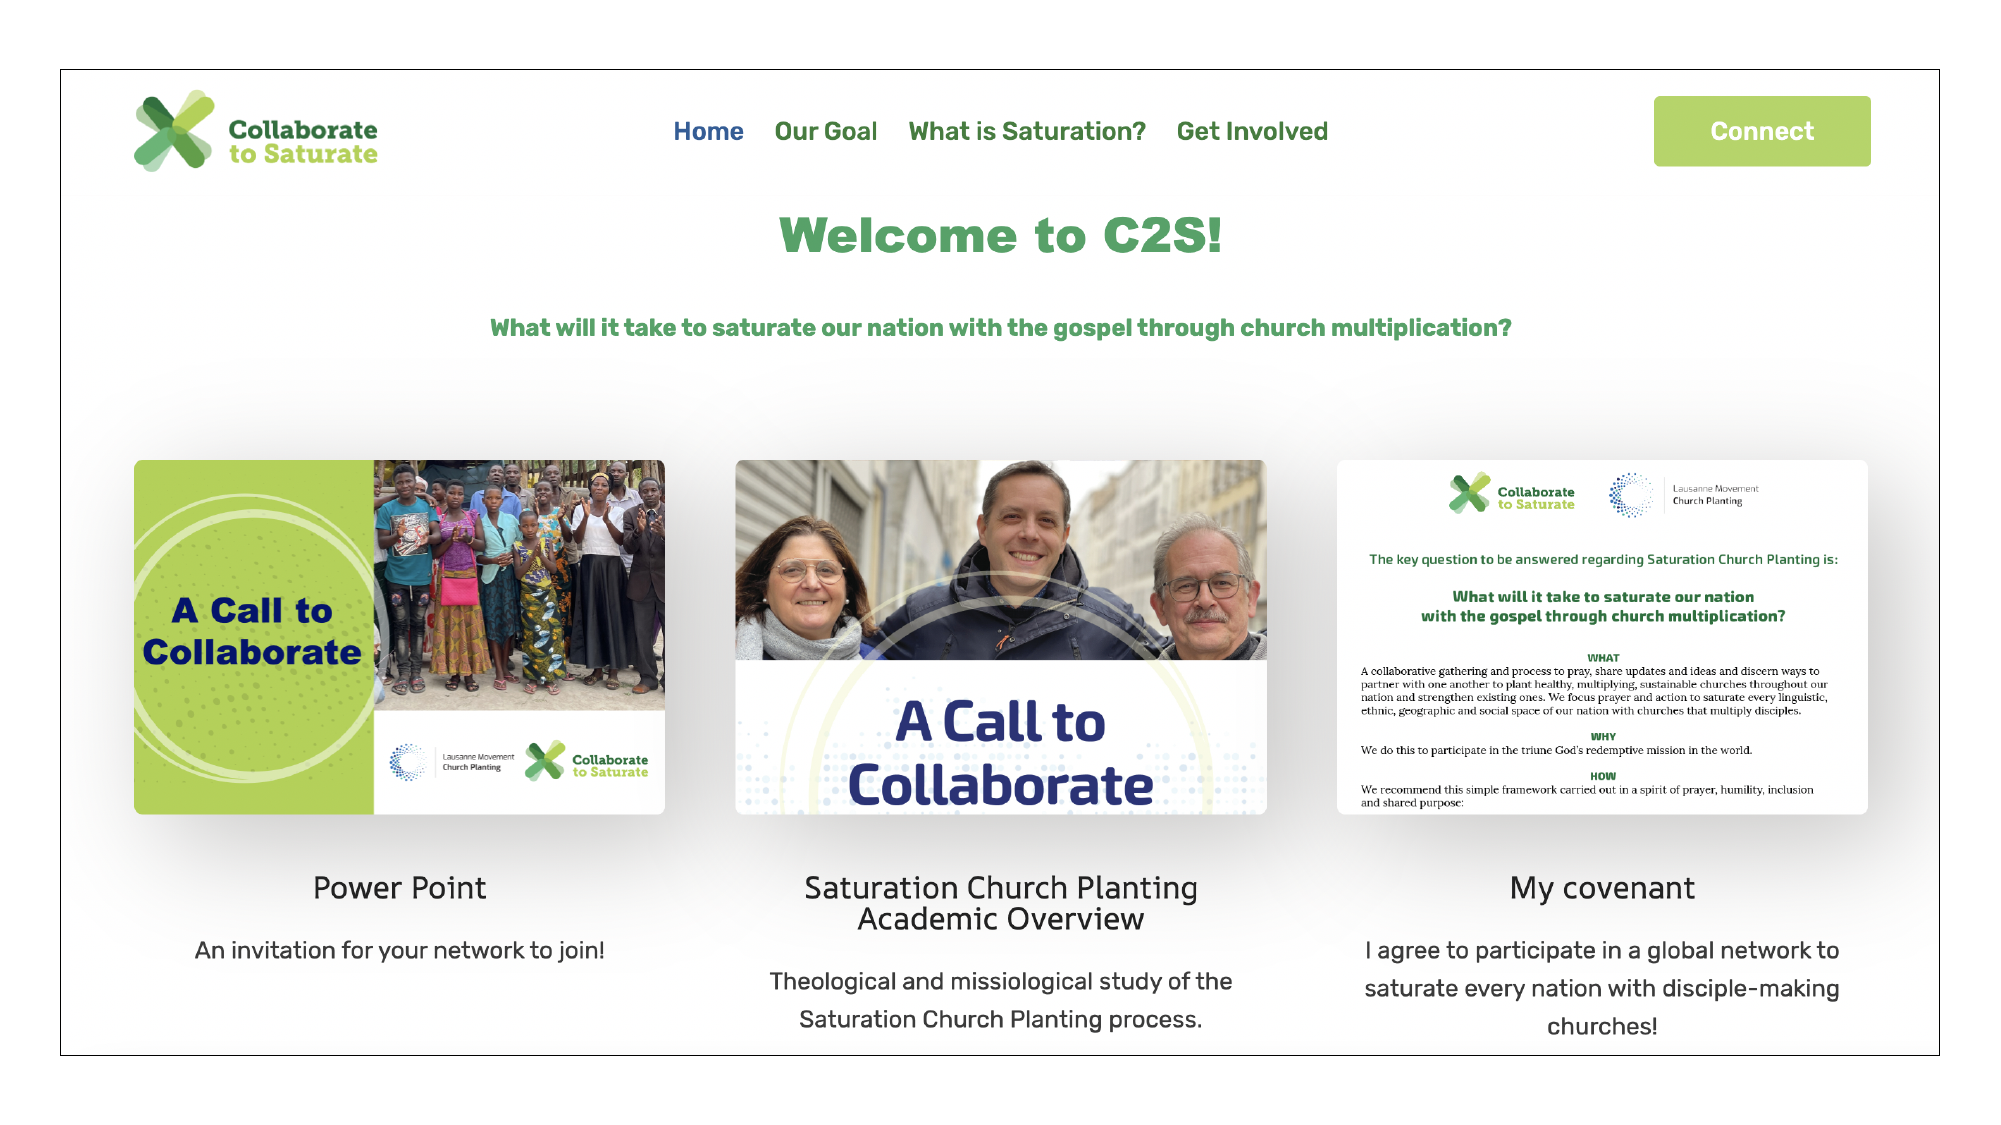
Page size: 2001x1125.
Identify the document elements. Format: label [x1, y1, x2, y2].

picture [59, 69, 1940, 1056]
